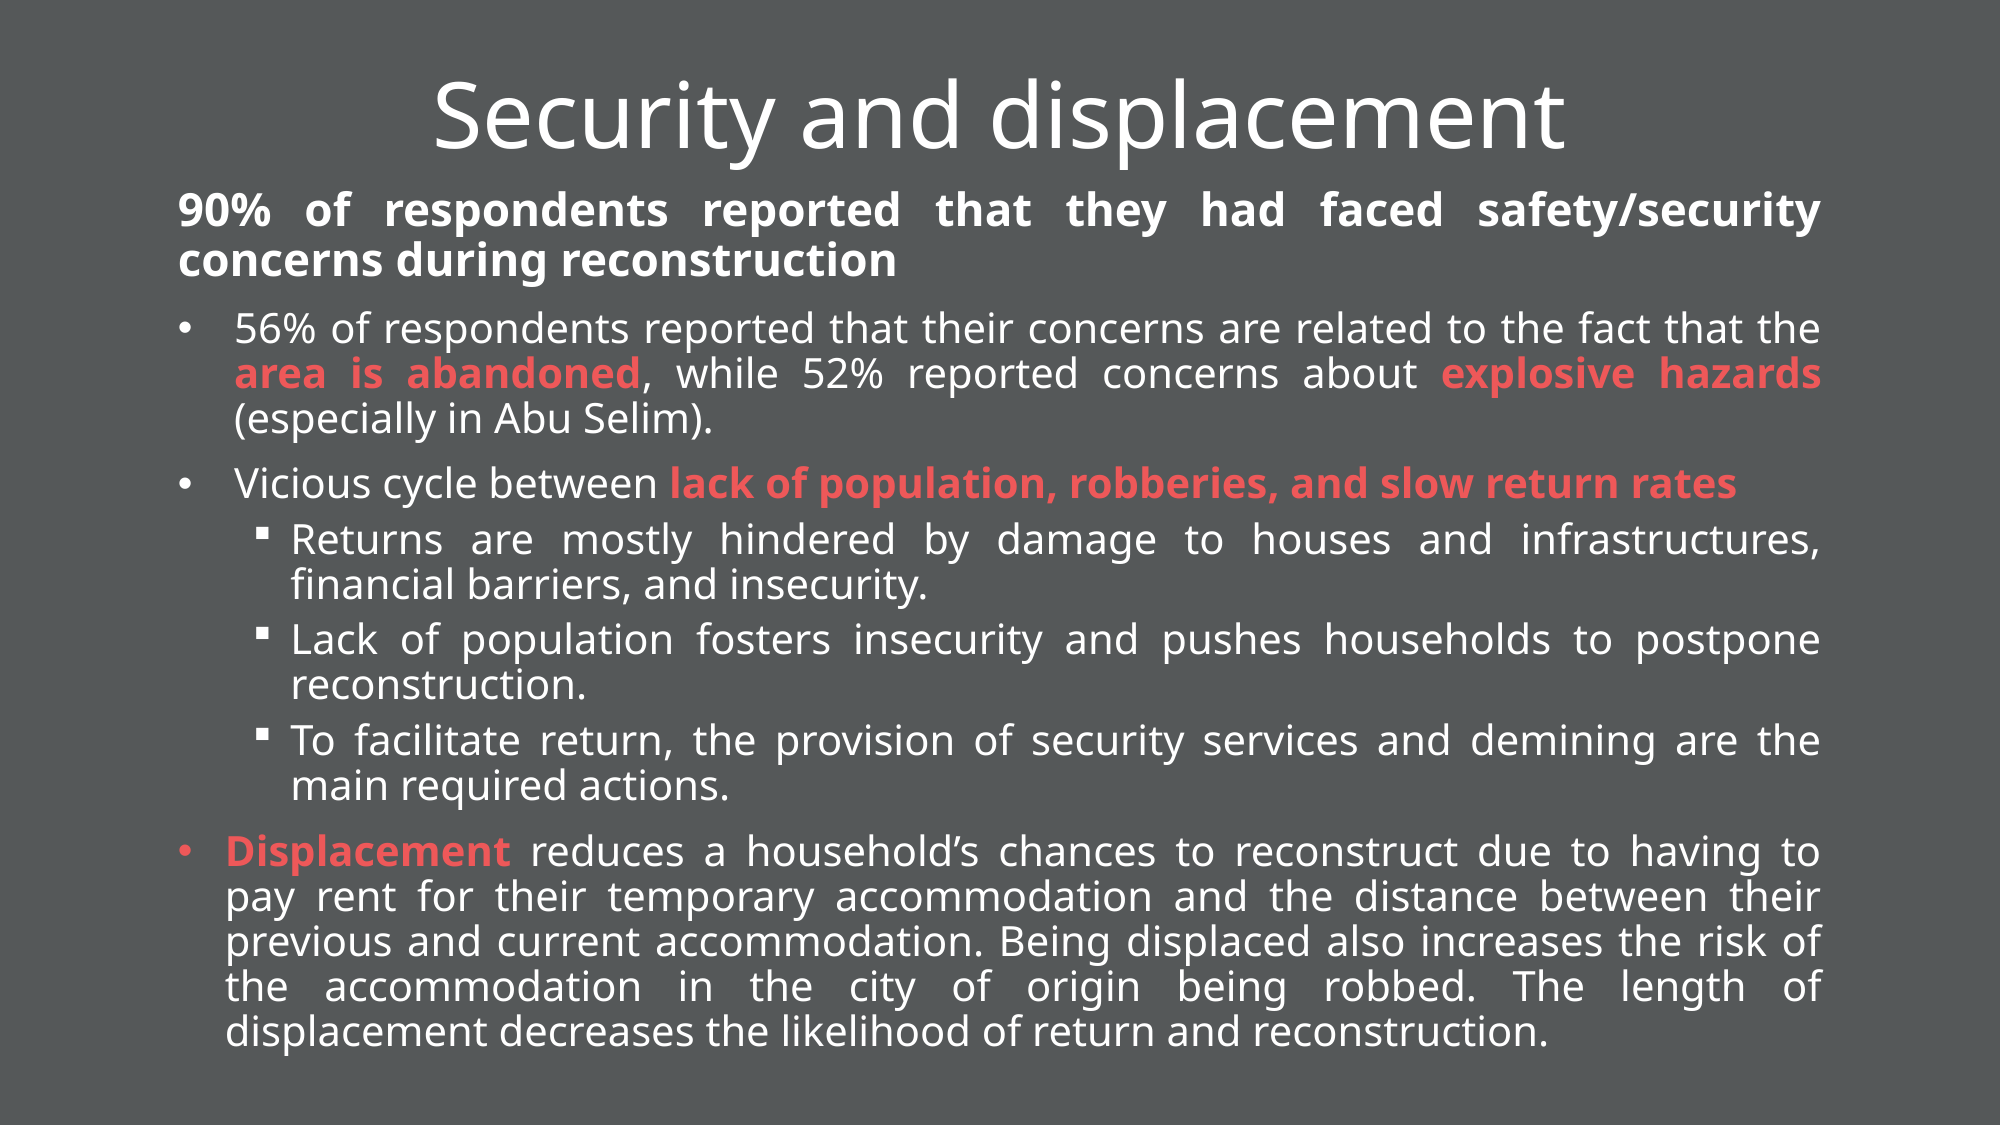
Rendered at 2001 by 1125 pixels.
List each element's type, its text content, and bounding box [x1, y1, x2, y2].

text_box 90% of respondents reported that they had faced safety/security concerns during reconstruction 56% of respondents reported that their concerns are related to the fact that the area is abandoned, while 52% reported concerns about explosive hazards (especially in Abu Selim). Vicious cycle between lack of population, robberies, and slow return rates Returns are mostly hindered by damage to houses and infrastructures, financial barriers, and insecurity. Lack of population fosters insecurity and pushes households to postpone reconstruction. To facilitate return, the provision of security services and demining are the main required actions. Displacement reduces a household’s chances to reconstruct due to having to pay rent for their temporary accommodation and the distance between their previous and current accommodation. Being displaced also increases the risk of the accommodation in the city of origin being robbed. The length of displacement decreases the likelihood of return and reconstruction. [162, 179, 1837, 852]
title Security and displacement [137, 59, 1863, 178]
